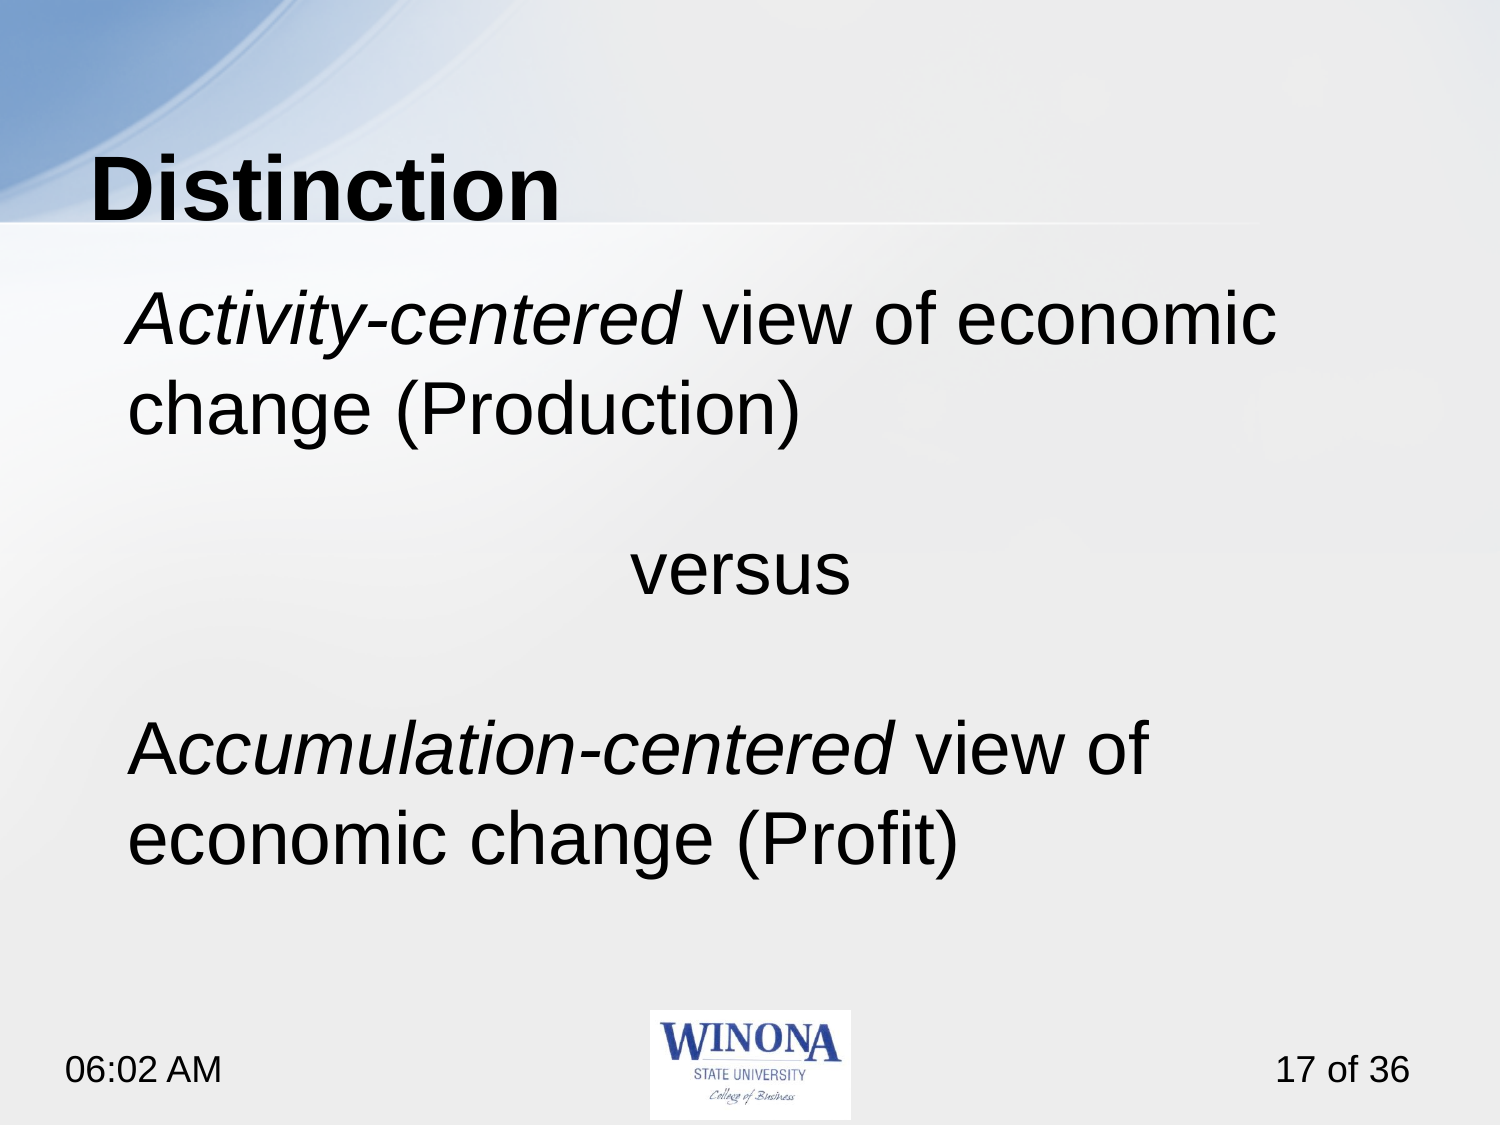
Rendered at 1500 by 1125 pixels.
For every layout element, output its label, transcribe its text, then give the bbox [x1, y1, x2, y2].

picture [0, 0, 1500, 1125]
list Activity-centered view of economic change (Production) versus Accumulation-centered view of economic change (Profit) [112, 262, 1325, 1005]
title Distinction [75, 58, 1425, 247]
